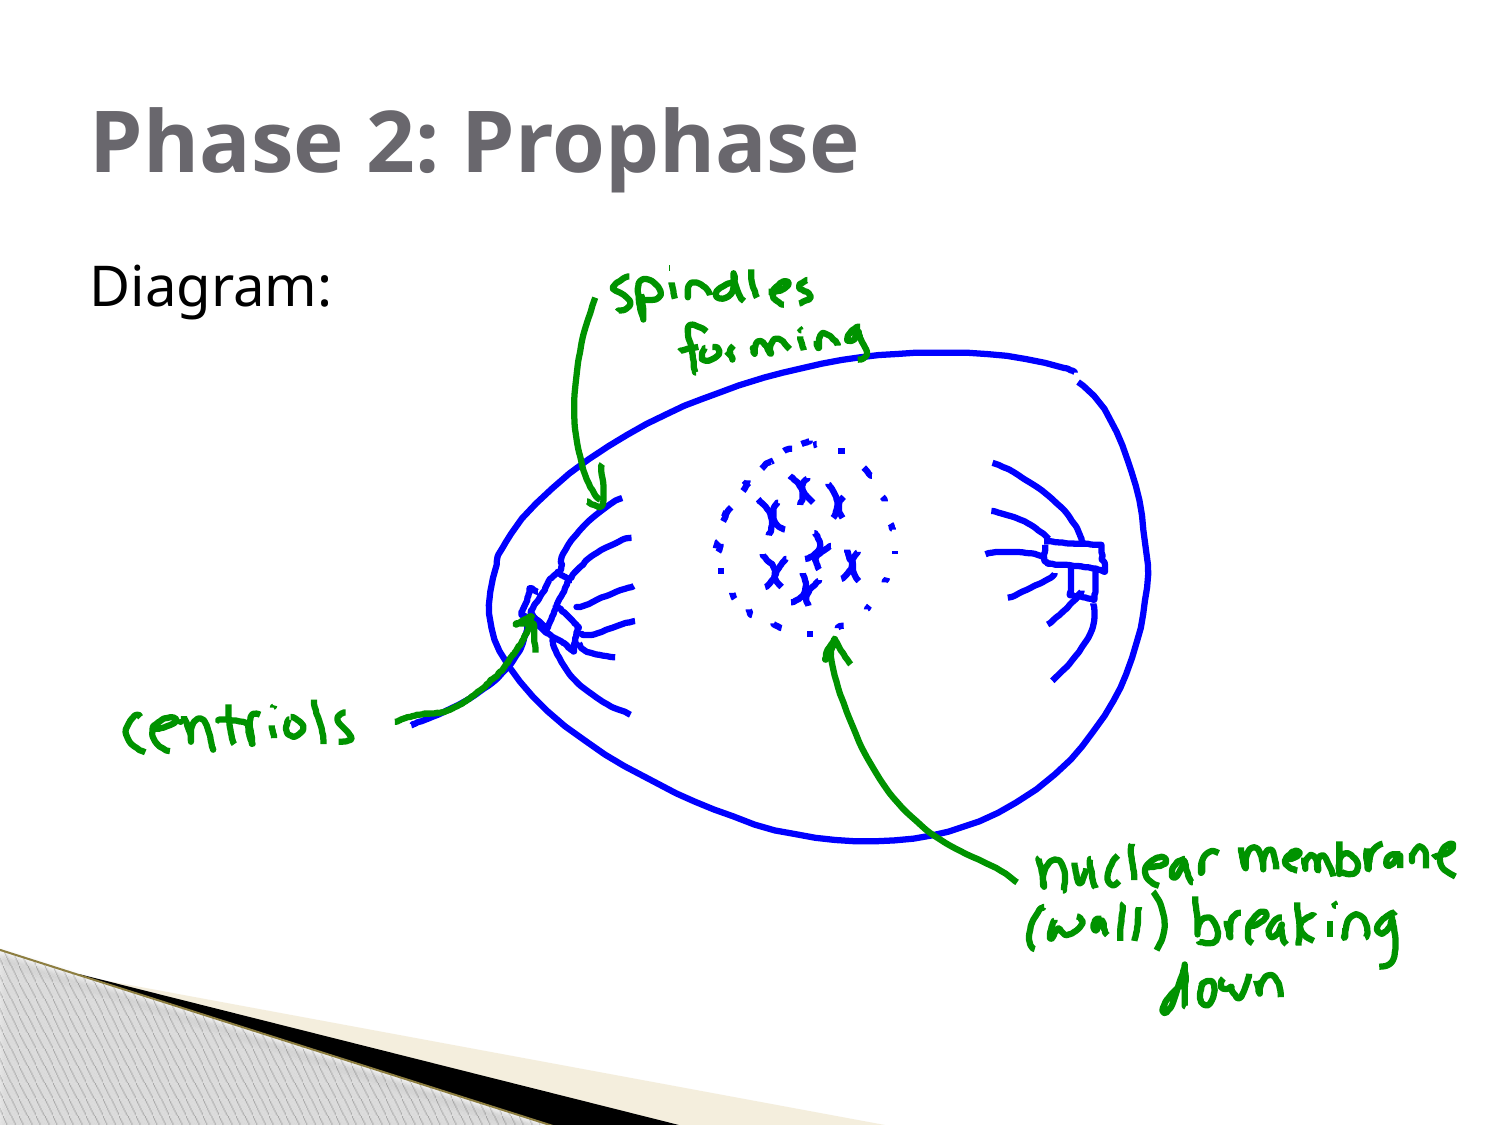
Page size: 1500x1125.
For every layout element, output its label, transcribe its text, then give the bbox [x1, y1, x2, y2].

text_box [151, 716, 177, 752]
text_box [1376, 911, 1397, 968]
text_box [575, 585, 635, 608]
text_box [573, 297, 600, 490]
text_box [804, 532, 821, 560]
text_box [1343, 913, 1369, 939]
text_box [1299, 914, 1316, 942]
text_box [336, 711, 353, 743]
text_box [991, 510, 1050, 540]
text_box [1296, 902, 1301, 946]
text_box [514, 615, 537, 653]
text_box [1152, 891, 1166, 951]
text_box [541, 571, 570, 605]
text_box [1303, 854, 1335, 877]
text_box [285, 716, 305, 738]
text_box [580, 620, 636, 636]
text_box [1226, 912, 1241, 939]
text_box [805, 580, 820, 607]
text_box [313, 699, 325, 745]
text_box [1161, 963, 1187, 1014]
text_box [846, 326, 868, 361]
text_box [783, 447, 793, 452]
text_box [762, 554, 776, 588]
text_box [814, 545, 831, 570]
text_box [559, 497, 623, 572]
text_box [1240, 846, 1277, 871]
text_box [1200, 850, 1219, 874]
text_box [801, 440, 811, 445]
text_box [1284, 849, 1301, 872]
text_box [1247, 910, 1268, 944]
text_box [752, 337, 791, 355]
text_box [772, 501, 786, 531]
title Phase 2: Prophase [75, 45, 1425, 233]
text_box [1092, 917, 1108, 936]
text_box [742, 482, 750, 492]
text_box [1194, 896, 1219, 944]
text_box [838, 496, 845, 519]
text_box [183, 716, 214, 751]
text_box [476, 640, 525, 696]
text_box [1365, 842, 1383, 871]
text_box [750, 269, 758, 298]
text_box [1073, 862, 1087, 885]
text_box [569, 537, 632, 581]
text_box [687, 281, 711, 299]
text_box [985, 551, 1047, 559]
text_box [715, 272, 745, 302]
text_box [772, 623, 782, 629]
text_box [717, 543, 722, 553]
text_box [1106, 854, 1120, 887]
text_box [992, 462, 1084, 543]
text_box [1051, 603, 1096, 682]
text_box [1432, 843, 1456, 878]
text_box [816, 332, 839, 349]
text_box [1411, 845, 1427, 869]
text_box [1119, 902, 1125, 941]
text_box [1130, 843, 1136, 881]
text_box [1255, 974, 1282, 998]
text_box [1171, 858, 1193, 884]
text_box [1199, 980, 1216, 1007]
text_box [768, 280, 790, 306]
text_box [612, 275, 632, 313]
text_box [1144, 856, 1167, 887]
text_box [799, 336, 805, 351]
text_box [851, 551, 860, 582]
text_box [1037, 857, 1066, 892]
list Diagram: [75, 243, 1425, 986]
text_box [1337, 841, 1359, 875]
text_box [798, 279, 812, 305]
text_box [1133, 907, 1140, 942]
text_box [1220, 973, 1250, 1000]
text_box [841, 549, 852, 580]
text_box [1385, 853, 1402, 869]
text_box [747, 609, 753, 616]
text_box [587, 463, 605, 508]
text_box [551, 638, 631, 716]
text_box [801, 478, 814, 504]
text_box [578, 642, 616, 659]
text_box [1028, 906, 1045, 950]
text_box [824, 637, 852, 665]
text_box [827, 483, 838, 519]
text_box [1047, 590, 1083, 626]
text_box [175, 717, 185, 726]
text_box [761, 460, 772, 470]
text_box [1049, 915, 1084, 940]
text_box [411, 714, 442, 726]
text_box [1007, 573, 1056, 599]
text_box [830, 649, 1018, 884]
text_box [227, 704, 231, 719]
text_box [863, 467, 872, 477]
text_box [757, 498, 773, 536]
text_box [636, 278, 662, 321]
text_box [701, 346, 721, 362]
text_box [271, 725, 275, 739]
text_box [774, 558, 787, 588]
text_box [791, 573, 807, 604]
text_box [687, 323, 708, 374]
text_box [1267, 916, 1288, 945]
text_box [670, 282, 676, 299]
text_box [217, 712, 261, 745]
text_box [488, 351, 1149, 843]
text_box [228, 721, 235, 745]
text_box [722, 506, 732, 522]
text_box [789, 475, 804, 506]
text_box [394, 625, 531, 723]
text_box [520, 587, 580, 653]
text_box [1043, 540, 1106, 573]
text_box [1069, 566, 1097, 601]
text_box [1089, 858, 1097, 889]
text_box [124, 714, 146, 754]
text_box [731, 592, 736, 600]
text_box [679, 346, 699, 353]
text_box [726, 345, 735, 361]
